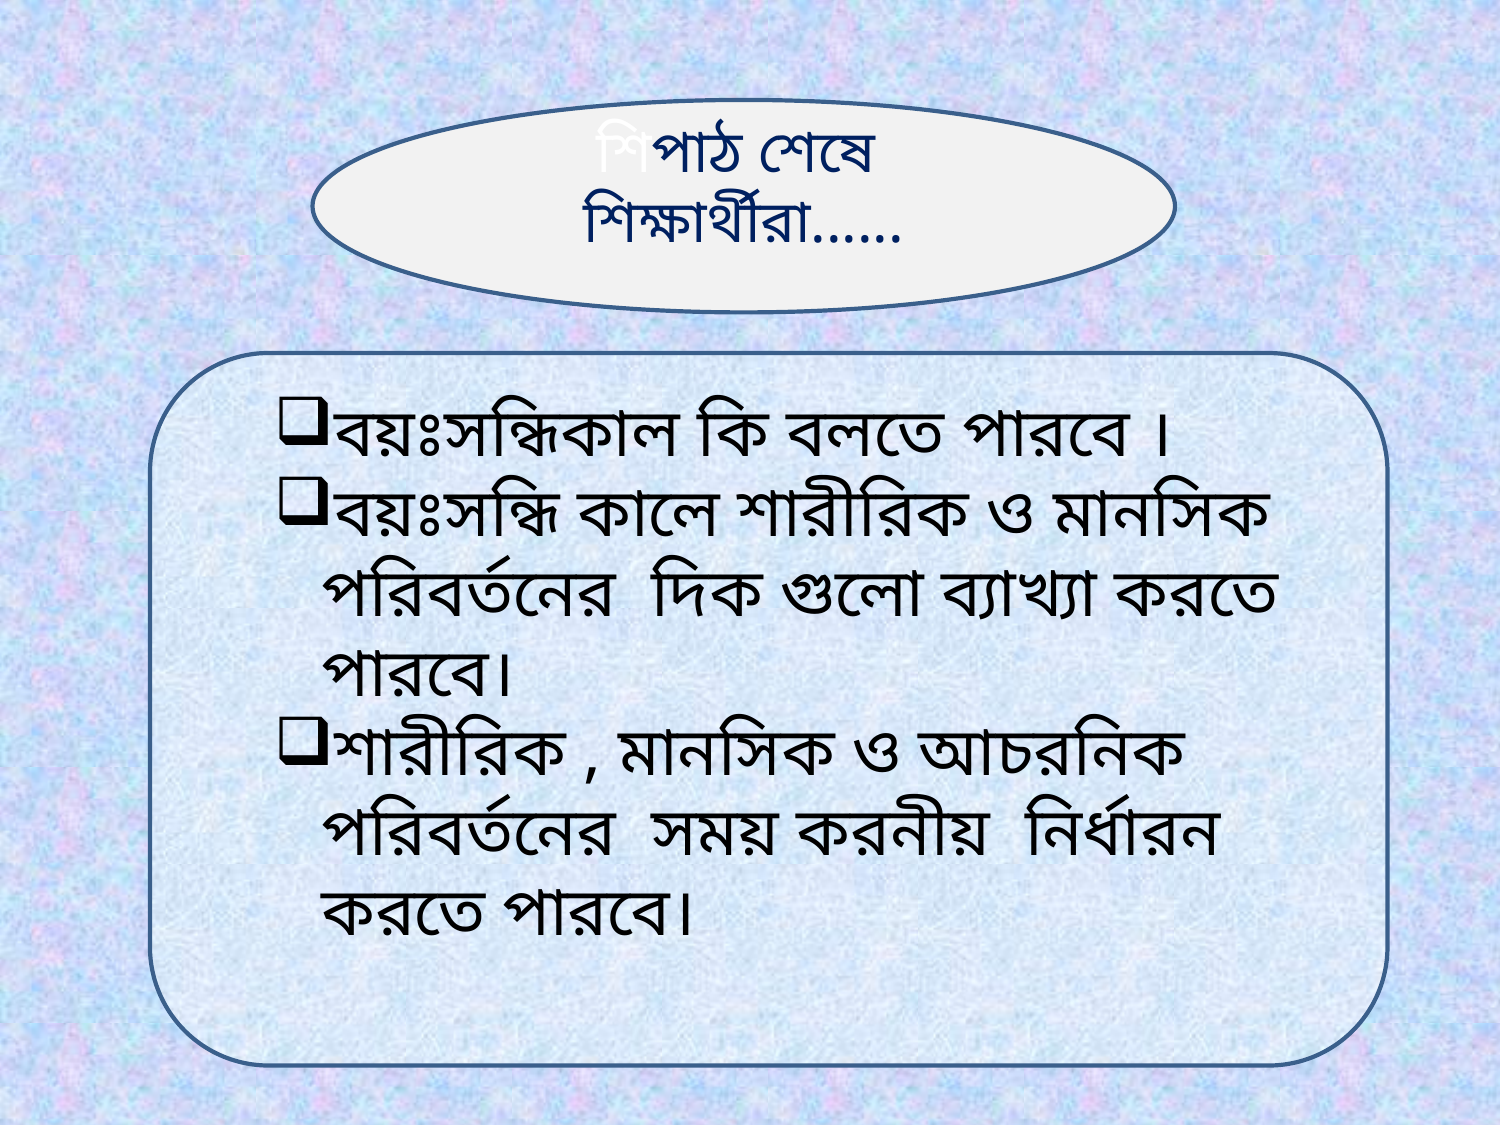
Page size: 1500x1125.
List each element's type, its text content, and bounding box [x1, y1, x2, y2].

picture [0, 0, 1500, 1125]
text_box শিপাঠ শেষে শিক্ষার্থীরা...... [310, 97, 1178, 315]
text_box বয়ঃসন্ধিকাল কি বলতে পারবে । বয়ঃসন্ধি কালে শারীরিক ও মানসিক পরিবর্তনের দিক গুলো ব্যাখ্যা করতে পারবে। শারীরিক , মানসিক ও আচরনিক পরিবর্তনের সময় করনীয় নির্ধারন করতে পারবে। [147, 350, 1390, 1068]
